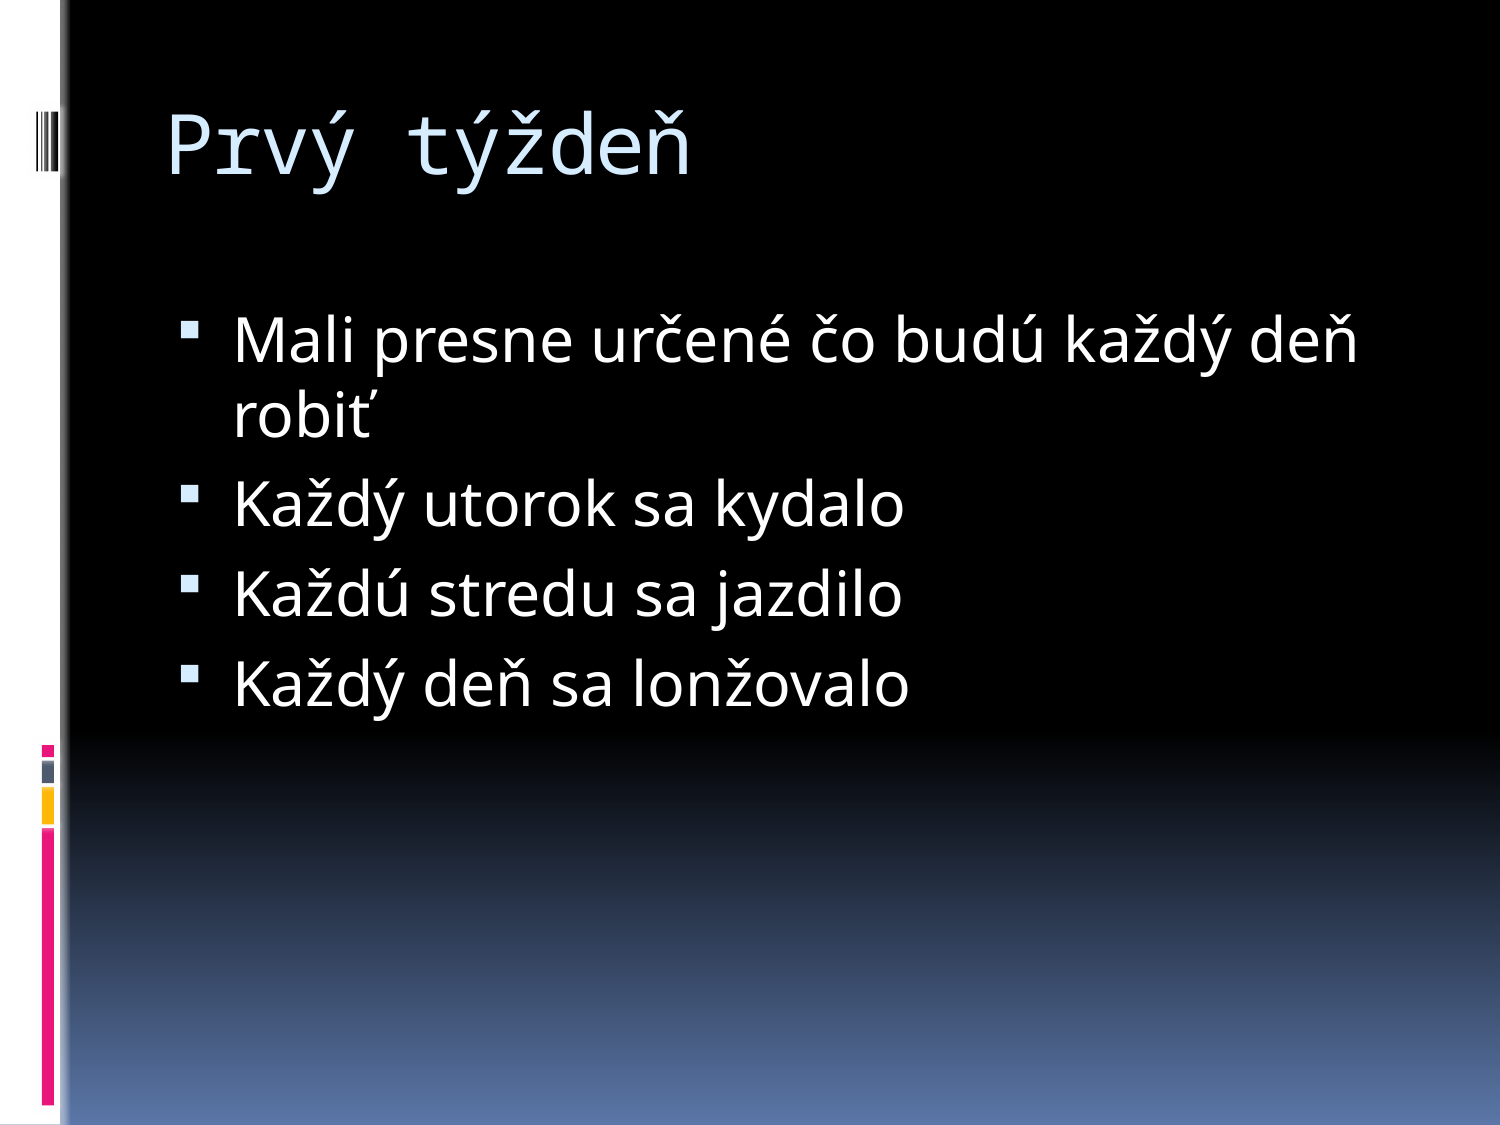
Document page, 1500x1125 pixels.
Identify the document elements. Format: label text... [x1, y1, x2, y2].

title Prvý týždeň [150, 83, 1425, 234]
list Mali presne určené čo budú každý deň robiť Každý utorok sa kydalo Každú stredu sa jazdilo Každý deň sa lonžovalo [150, 292, 1425, 1043]
